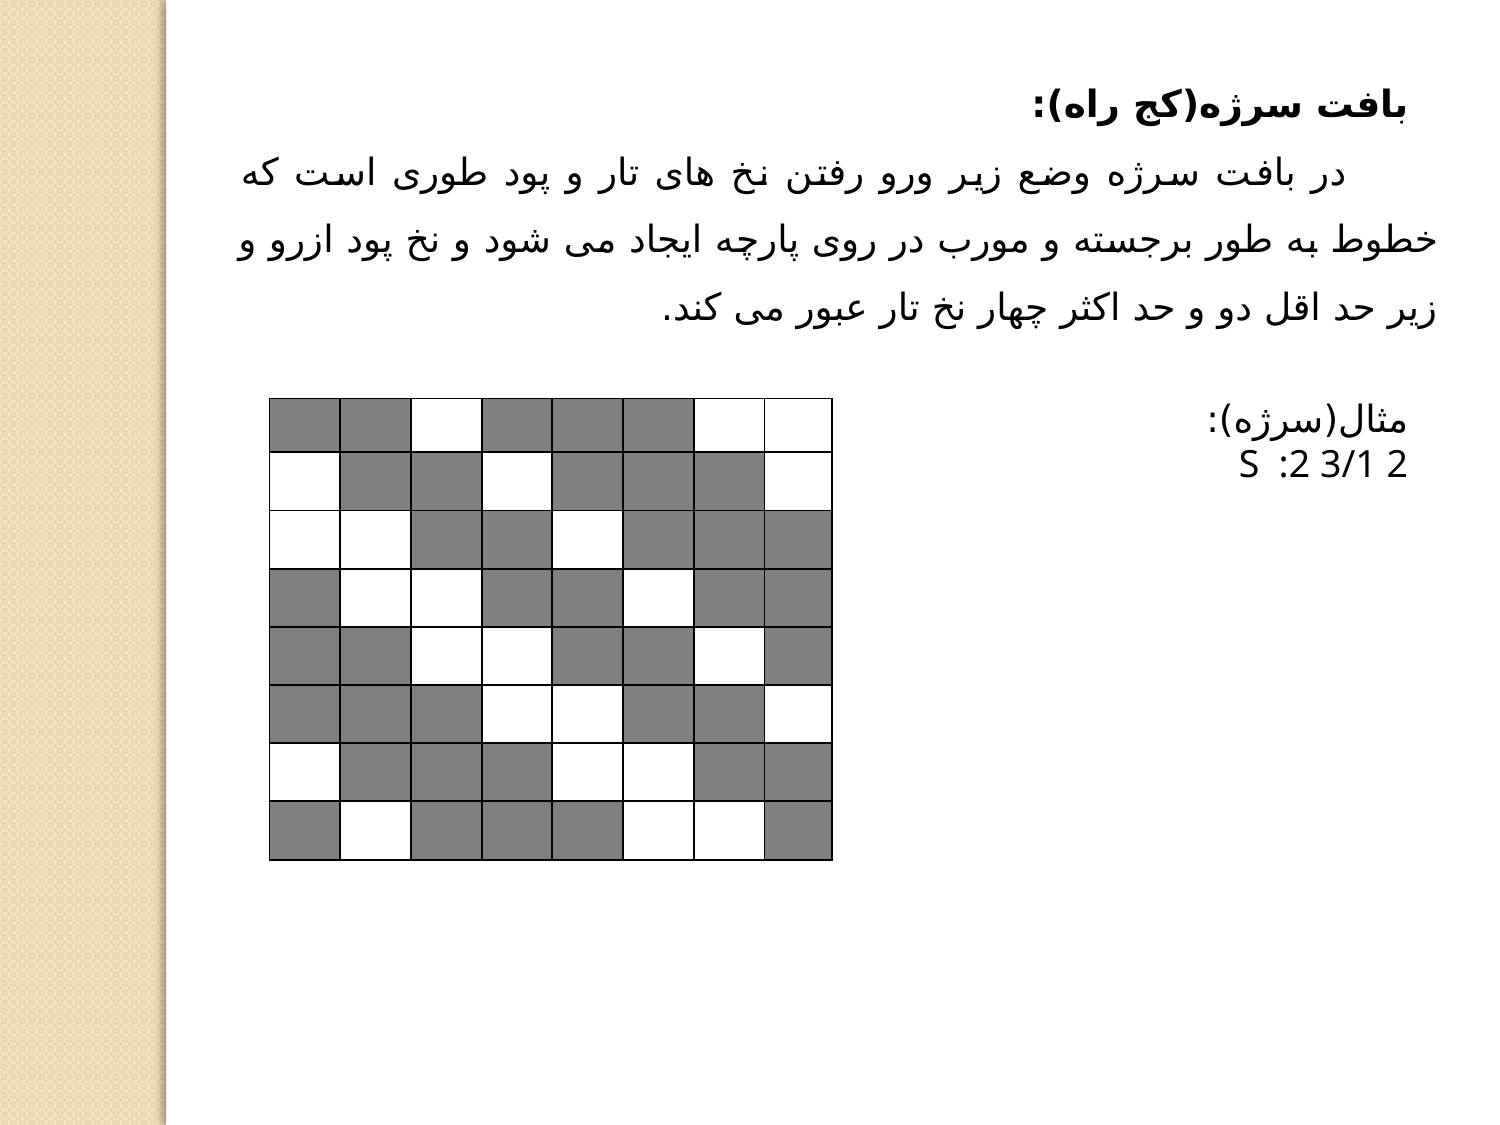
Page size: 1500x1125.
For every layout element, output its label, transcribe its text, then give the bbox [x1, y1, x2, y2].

table_header [624, 399, 693, 451]
table_cell [483, 686, 551, 742]
table_cell [483, 511, 551, 568]
table_cell [765, 686, 831, 742]
table_cell [341, 628, 410, 684]
table_cell [553, 570, 622, 626]
table_cell [412, 802, 481, 859]
table_cell [624, 570, 693, 626]
table_cell [341, 686, 410, 742]
table_cell [765, 570, 831, 626]
table_header [412, 399, 481, 451]
table_cell [270, 686, 339, 742]
table_cell [765, 744, 831, 800]
table_header [270, 399, 339, 451]
table_cell [765, 453, 831, 510]
table_cell [765, 628, 831, 684]
table_cell [695, 686, 764, 742]
table_cell [483, 802, 551, 859]
table_cell [412, 570, 481, 626]
table_header [553, 399, 622, 451]
table_header [695, 399, 764, 451]
table_cell [270, 453, 339, 510]
table_cell [695, 744, 764, 800]
table_cell [270, 802, 339, 859]
table_cell [624, 628, 693, 684]
table_cell [412, 511, 481, 568]
table_cell [765, 802, 831, 859]
table_cell [624, 686, 693, 742]
table_cell [341, 802, 410, 859]
table_cell [553, 453, 622, 510]
table_cell [695, 802, 764, 859]
table_cell [270, 628, 339, 684]
table_cell [695, 628, 764, 684]
table_cell [341, 511, 410, 568]
table_cell [412, 744, 481, 800]
table_cell [412, 686, 481, 742]
table_cell [624, 453, 693, 510]
table_cell [341, 453, 410, 510]
table_cell [483, 744, 551, 800]
table_cell [553, 744, 622, 800]
table_header [341, 399, 410, 451]
table_cell [695, 570, 764, 626]
table_cell [695, 511, 764, 568]
table_cell [765, 511, 831, 568]
table_cell [624, 802, 693, 859]
table_cell [624, 744, 693, 800]
table_header [483, 399, 551, 451]
table_cell [412, 453, 481, 510]
table_cell [341, 570, 410, 626]
table_cell [483, 570, 551, 626]
table_cell [341, 744, 410, 800]
table_cell [553, 511, 622, 568]
table_cell [624, 511, 693, 568]
table_cell [270, 511, 339, 568]
text_box بافت سرژه(کج راه): در بافت سرژه وضع زیر ورو رفتن نخ های تار و پود طوری است که خطوط به طور برجسته و مورب در روی پارچه ایجاد می شود و نخ پود ازرو و زیر حد اقل دو و حد اکثر چهار نخ تار عبور می کند. مثال(سرژه): S :2 3/1 2 [222, 50, 1453, 553]
table_cell [483, 628, 551, 684]
table_cell [270, 744, 339, 800]
table_header [765, 399, 831, 451]
table_cell [553, 628, 622, 684]
table_cell [553, 686, 622, 742]
table_cell [483, 453, 551, 510]
table_cell [695, 453, 764, 510]
table_cell [412, 628, 481, 684]
table_cell [270, 570, 339, 626]
table_cell [553, 802, 622, 859]
